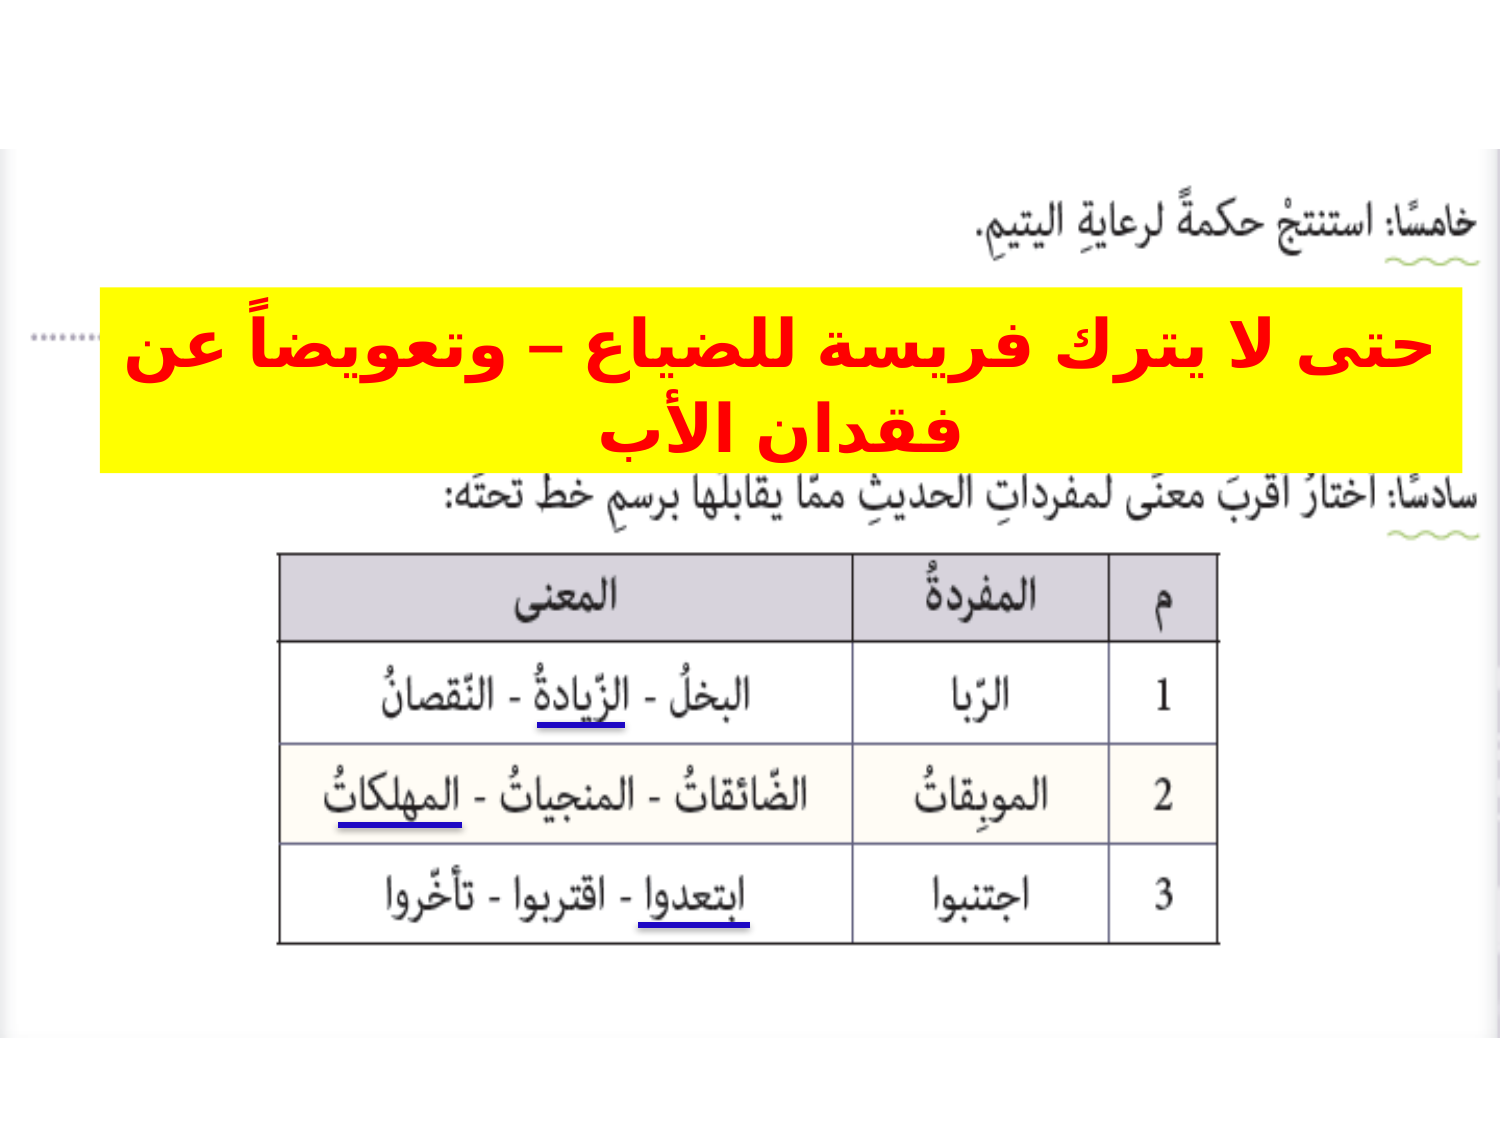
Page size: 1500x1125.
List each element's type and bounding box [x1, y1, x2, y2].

picture [0, 149, 1500, 1038]
